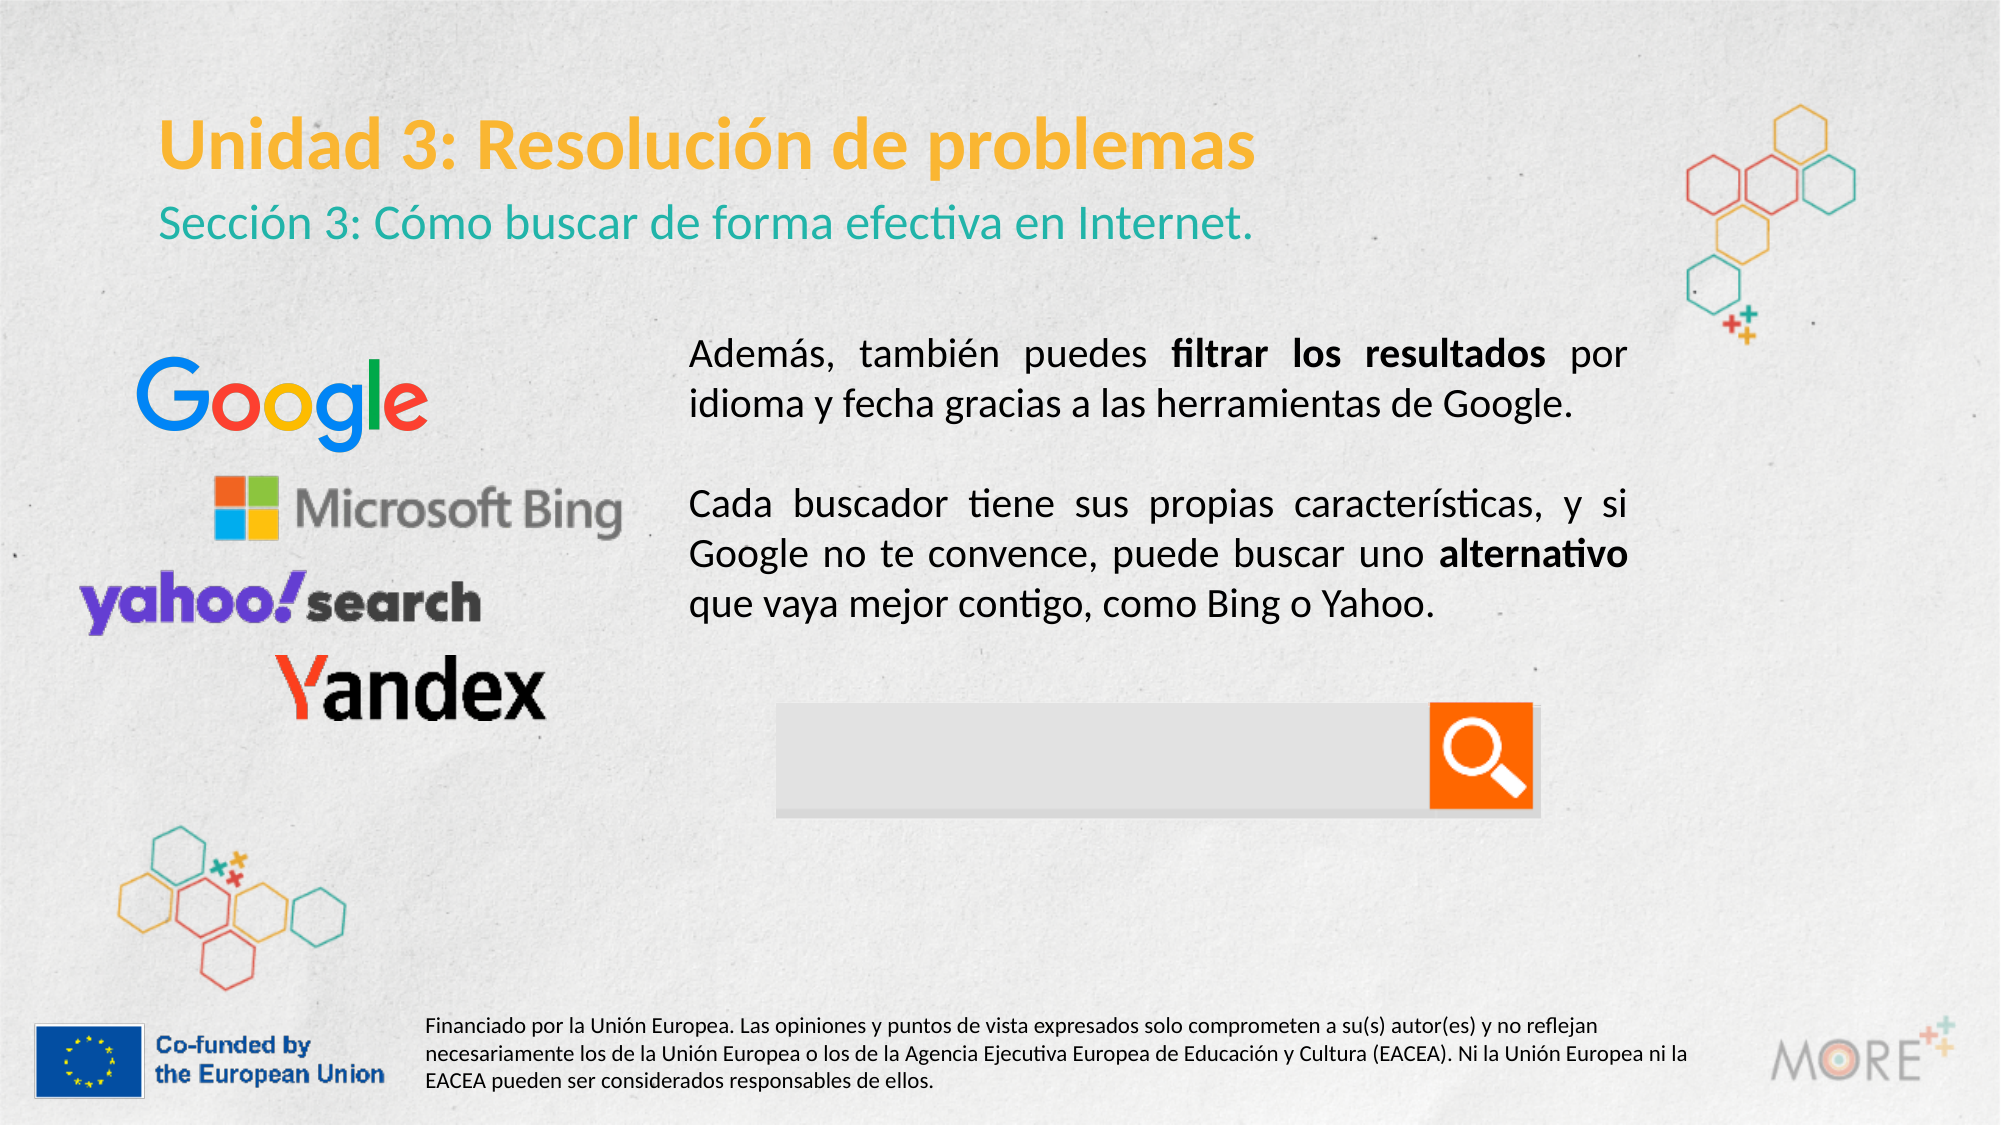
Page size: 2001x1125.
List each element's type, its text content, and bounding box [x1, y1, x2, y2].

text_box Unidad 3: Resolución de problemas [143, 87, 1491, 192]
text_box Además, también puedes filtrar los resultados por idioma y fecha gracias a las herramientas de Google. Cada buscador tiene sus propias características, y si Google no te convence, puede buscar uno alternativo que vaya mejor contigo, como Bing o Yahoo. [674, 318, 1644, 633]
picture [0, 0, 2001, 1125]
text_box Financiado por la Unión Europea. Las opiniones y puntos de vista expresados solo comprometen a su(s) autor(es) y no reflejan necesariamente los de la Unión Europea o los de la Agencia Ejecutiva Europea de Educación y Cultura (EACEA). Ni la Unión Europea ni la EACEA pueden ser considerados responsables de ellos. [410, 1003, 1707, 1101]
text_box Sección 3: Cómo buscar de forma efectiva en Internet. [143, 182, 1406, 257]
